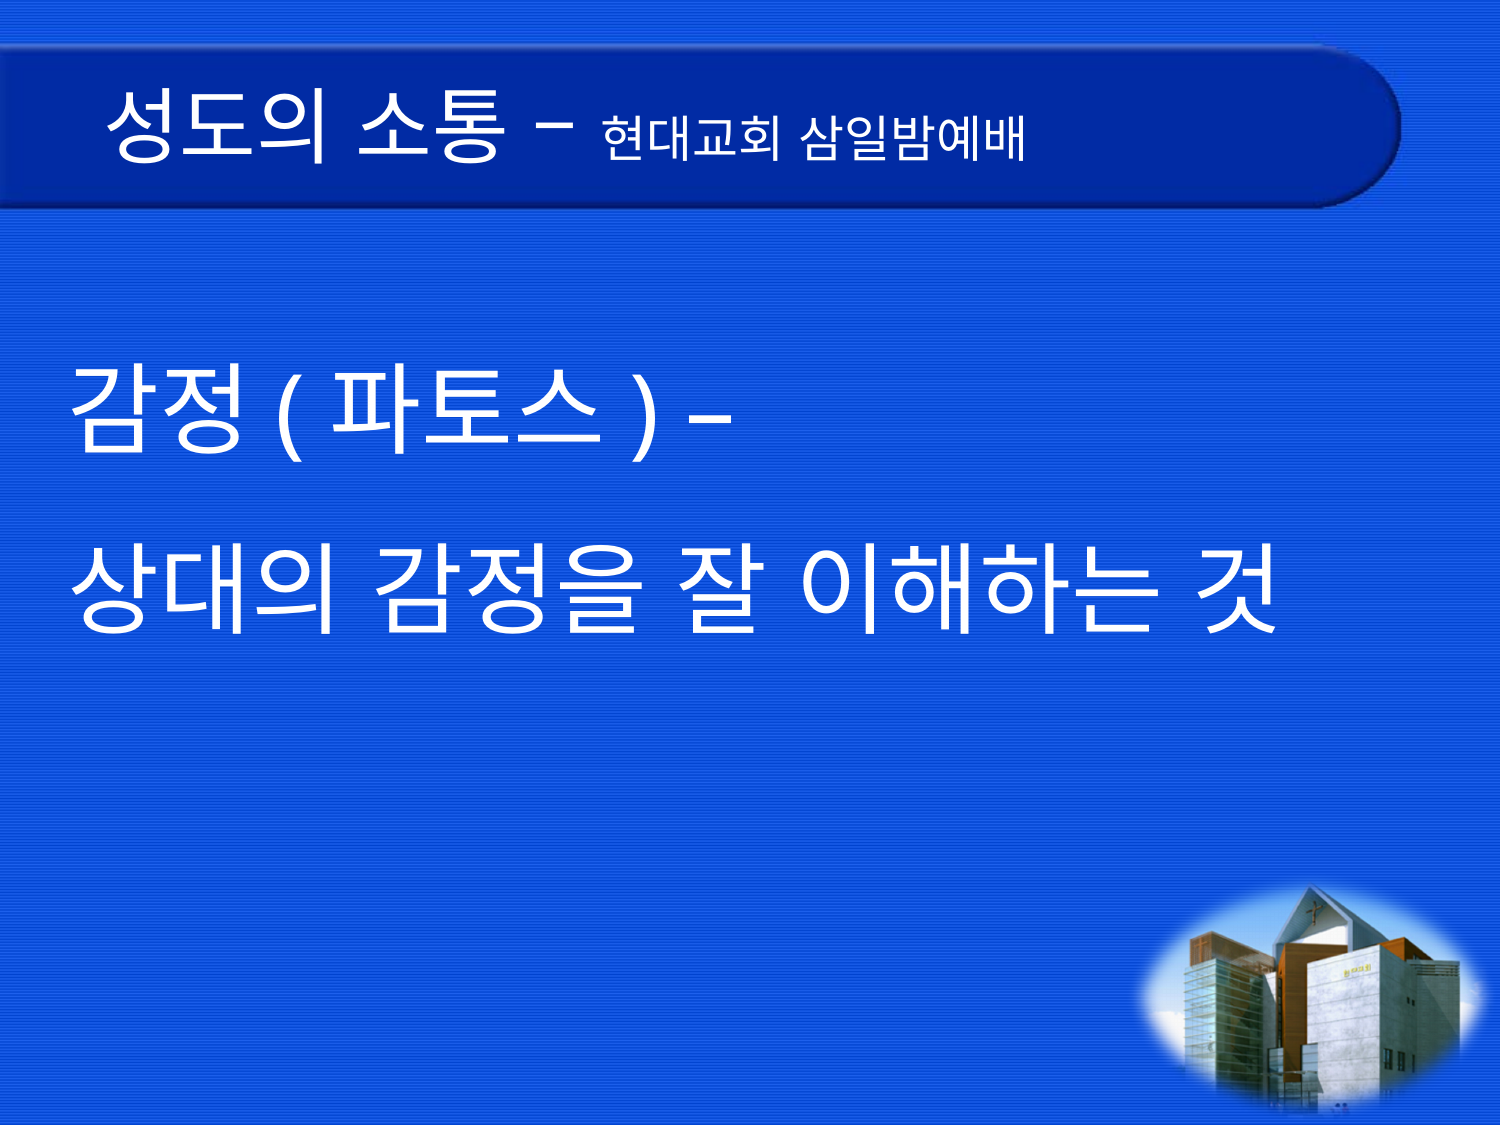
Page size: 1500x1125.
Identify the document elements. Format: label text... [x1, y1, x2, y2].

text_box 감정(파토스) – 상대의 감정을 잘 이해하는 것 [53, 278, 1447, 654]
title 성도의 소통 – 현대교회 삼일밤예배 [29, 42, 1480, 206]
picture [0, 0, 1500, 1125]
